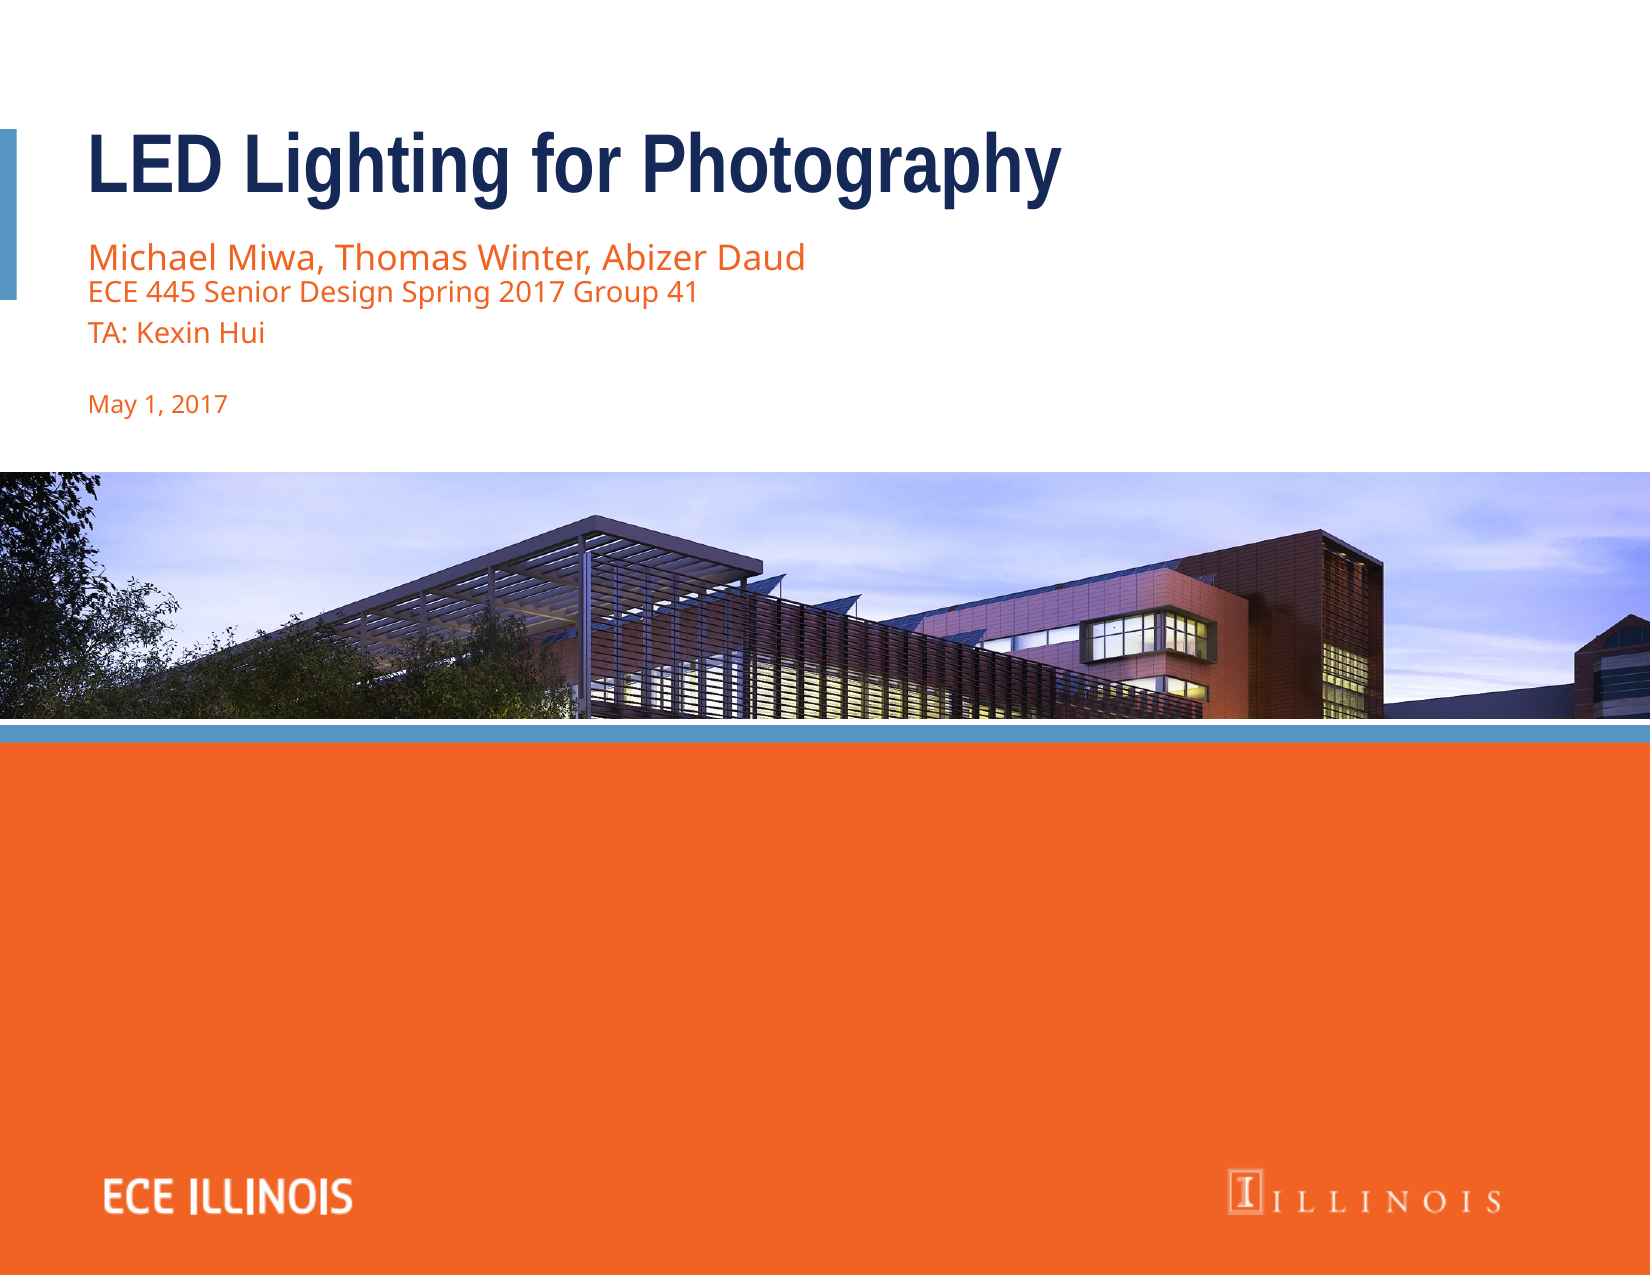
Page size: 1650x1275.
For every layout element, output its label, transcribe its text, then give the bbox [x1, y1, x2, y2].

text_box ECE 445 Senior Design Spring 2017 Group 41 TA: Kexin Hui May 1, 2017 [72, 265, 840, 307]
picture [0, 472, 1650, 719]
text_box Michael Miwa, Thomas Winter, Abizer Daud [72, 227, 840, 265]
text_box LED Lighting for Photography [72, 101, 1377, 224]
